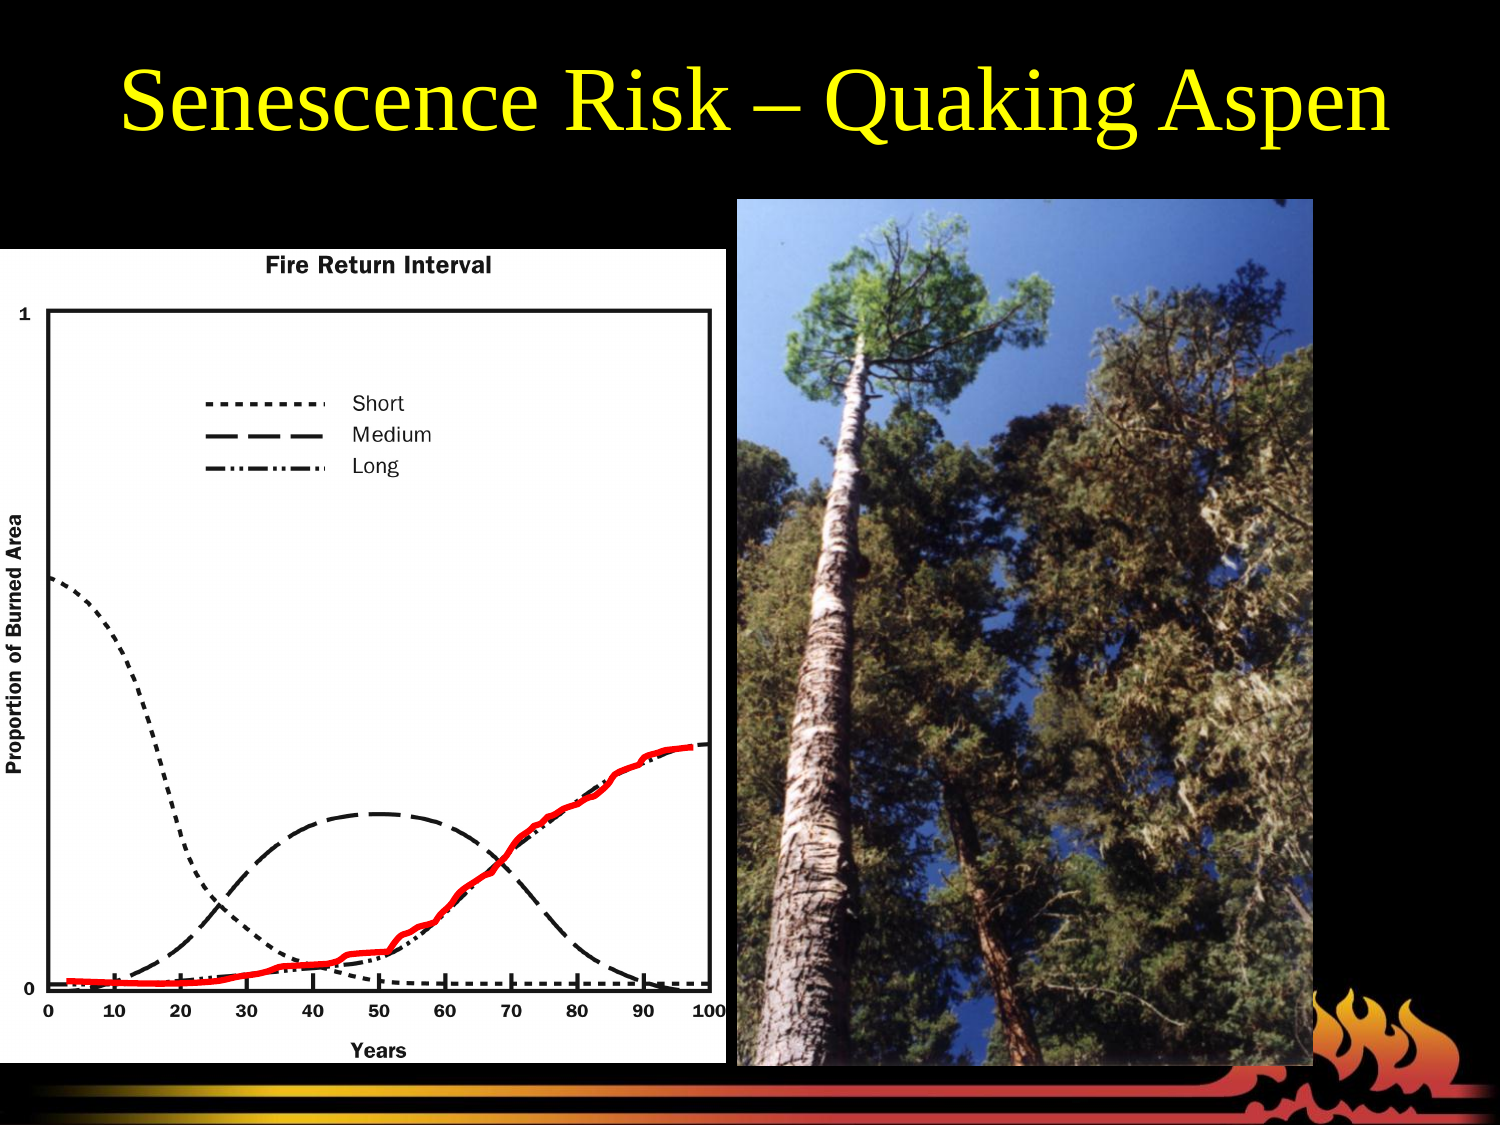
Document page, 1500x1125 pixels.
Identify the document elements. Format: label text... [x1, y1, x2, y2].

picture [0, 199, 1500, 1125]
title Senescence Risk – Quaking Aspen [74, 0, 1438, 188]
